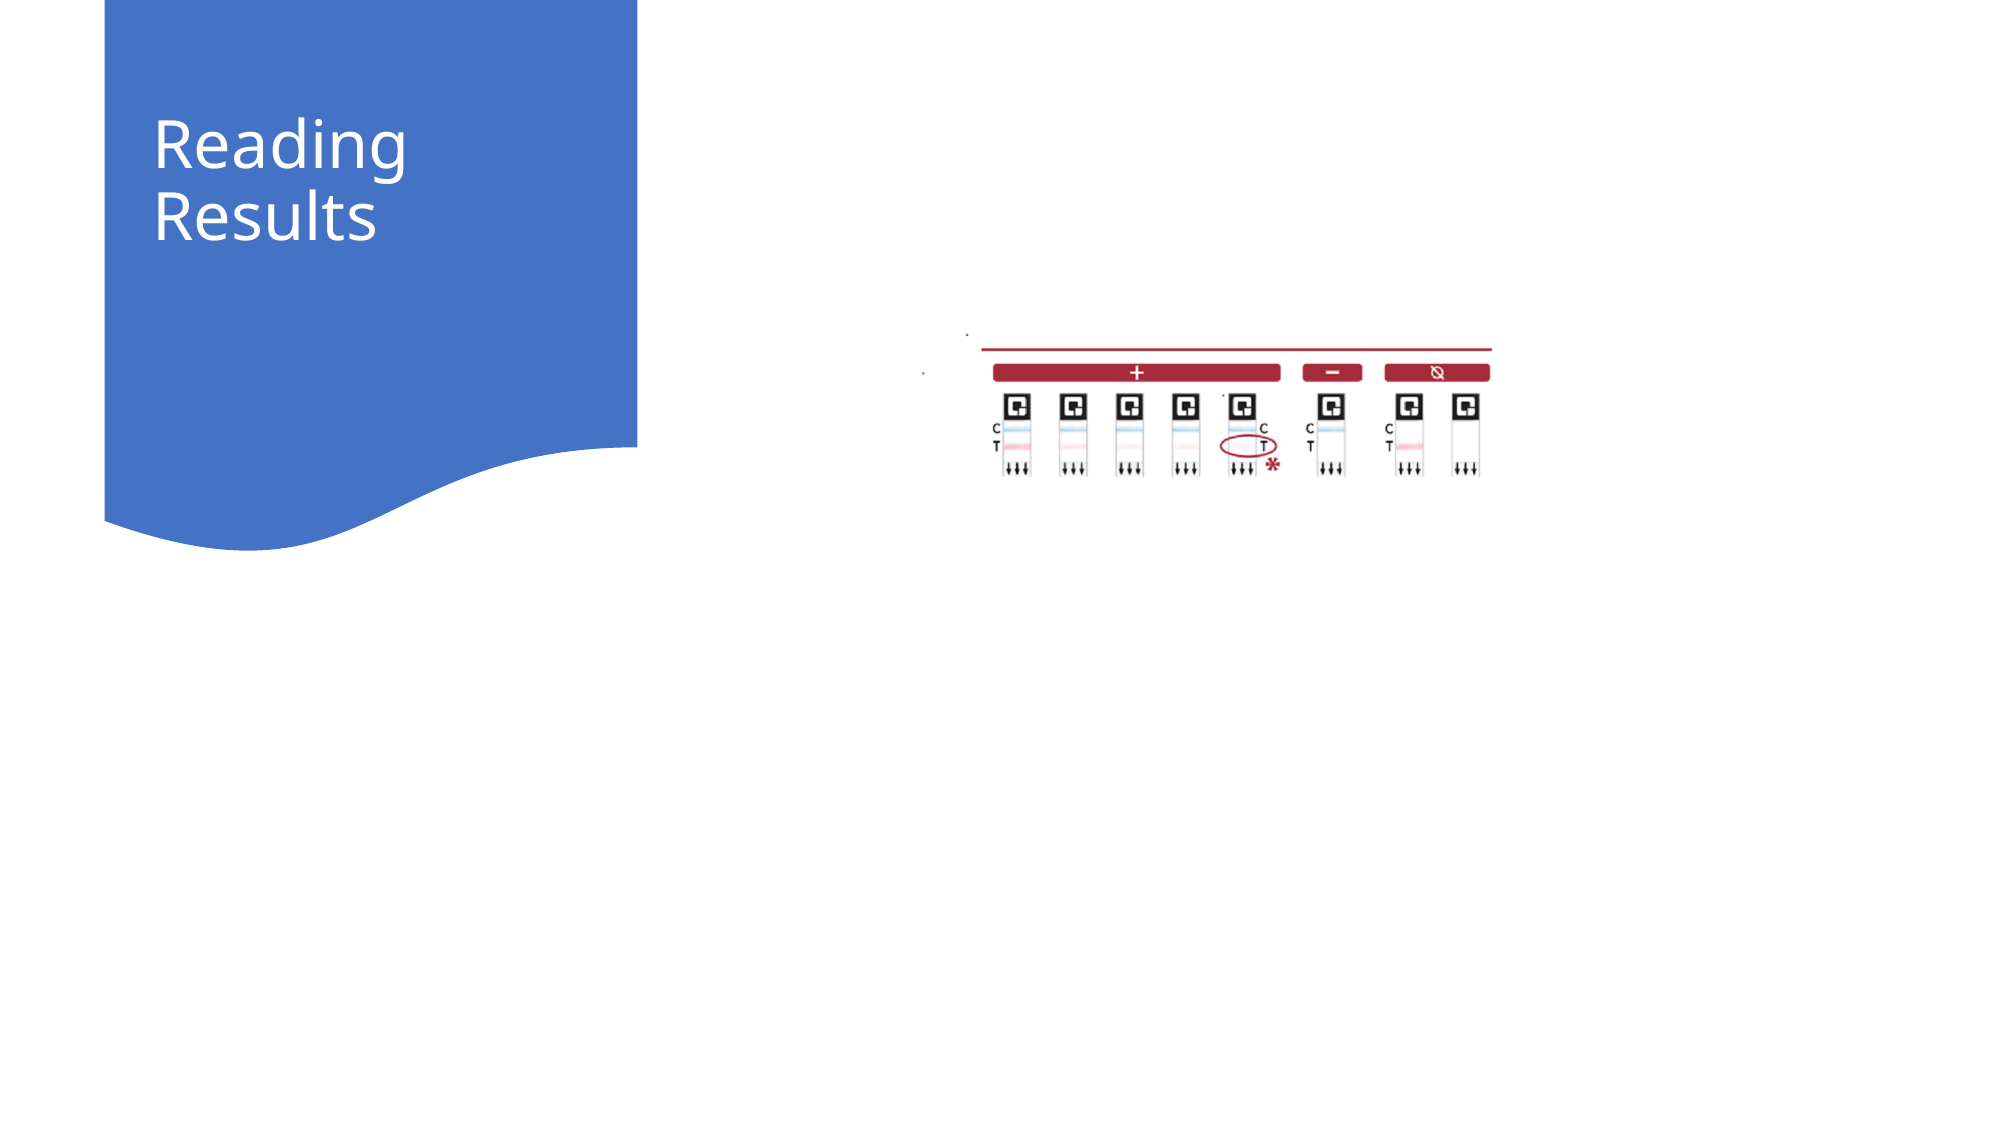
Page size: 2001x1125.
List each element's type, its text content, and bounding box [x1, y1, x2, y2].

text_box [103, 0, 639, 552]
title Reading Results [137, 28, 604, 417]
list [690, 223, 1896, 902]
